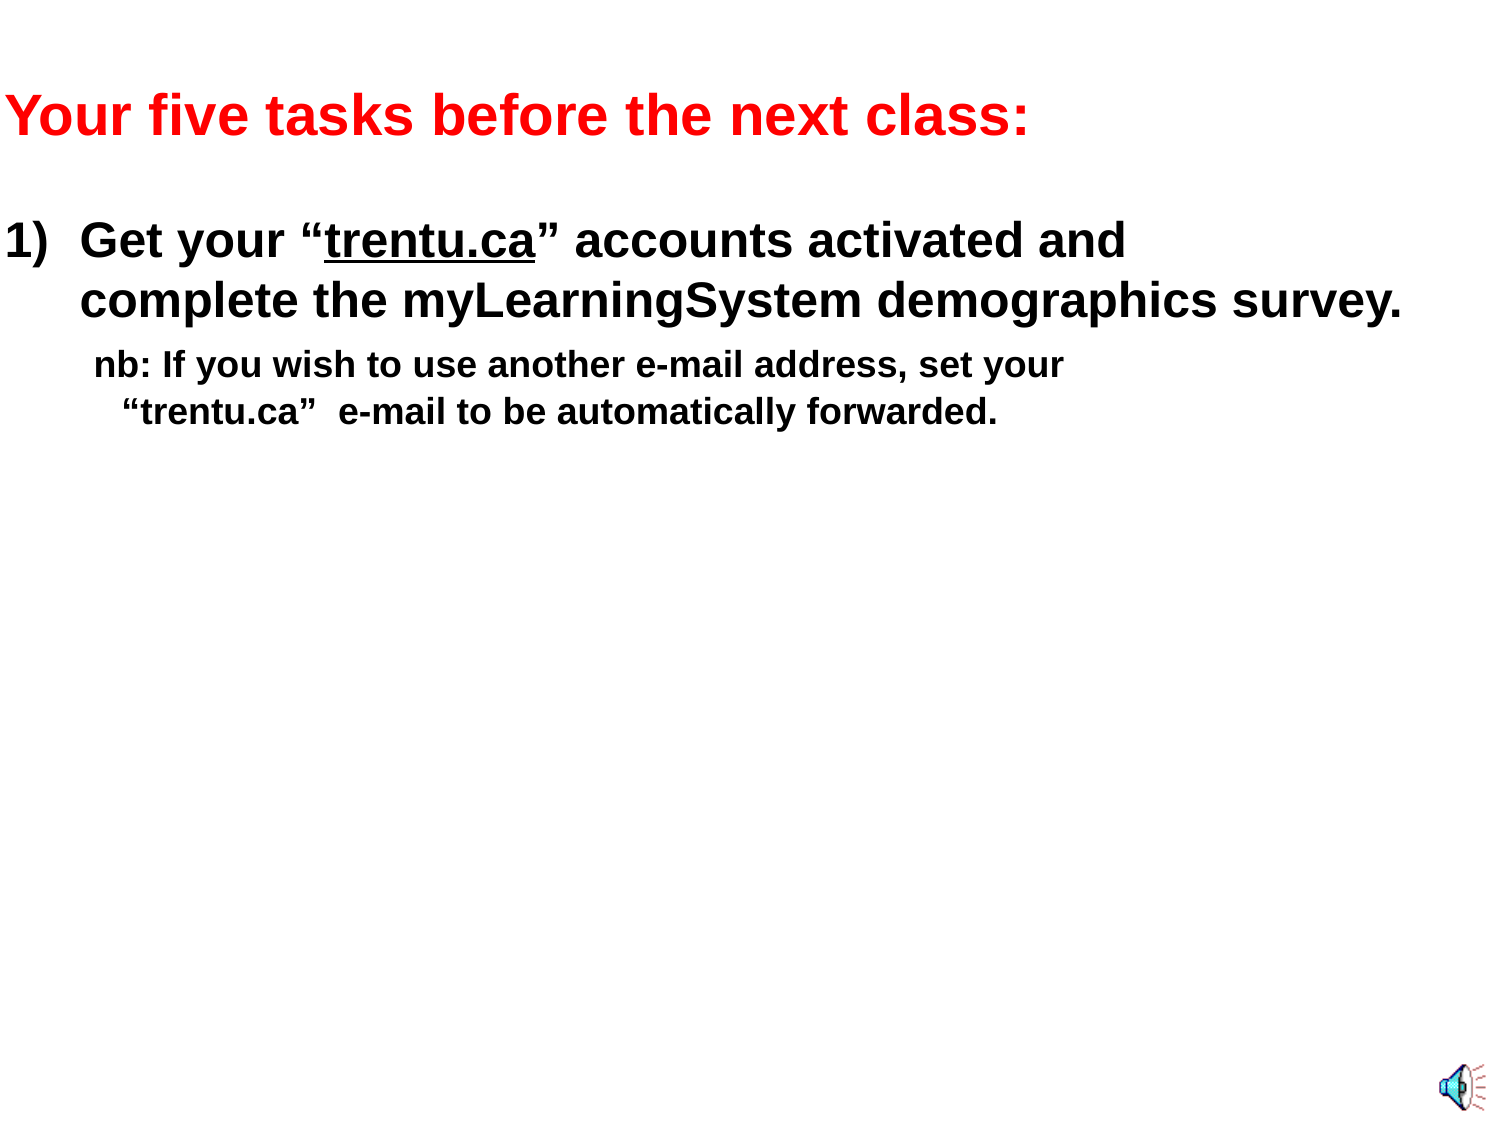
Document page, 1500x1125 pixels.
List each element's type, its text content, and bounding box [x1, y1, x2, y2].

picture [1438, 1063, 1489, 1114]
text_box Your five tasks before the next class: Get your “trentu.ca” accounts activated and complete the myLearningSystem demographics survey. nb: If you wish to use another e-mail address, set your “trentu.ca” e-mail to be automatically forwarded. [0, 0, 1500, 695]
